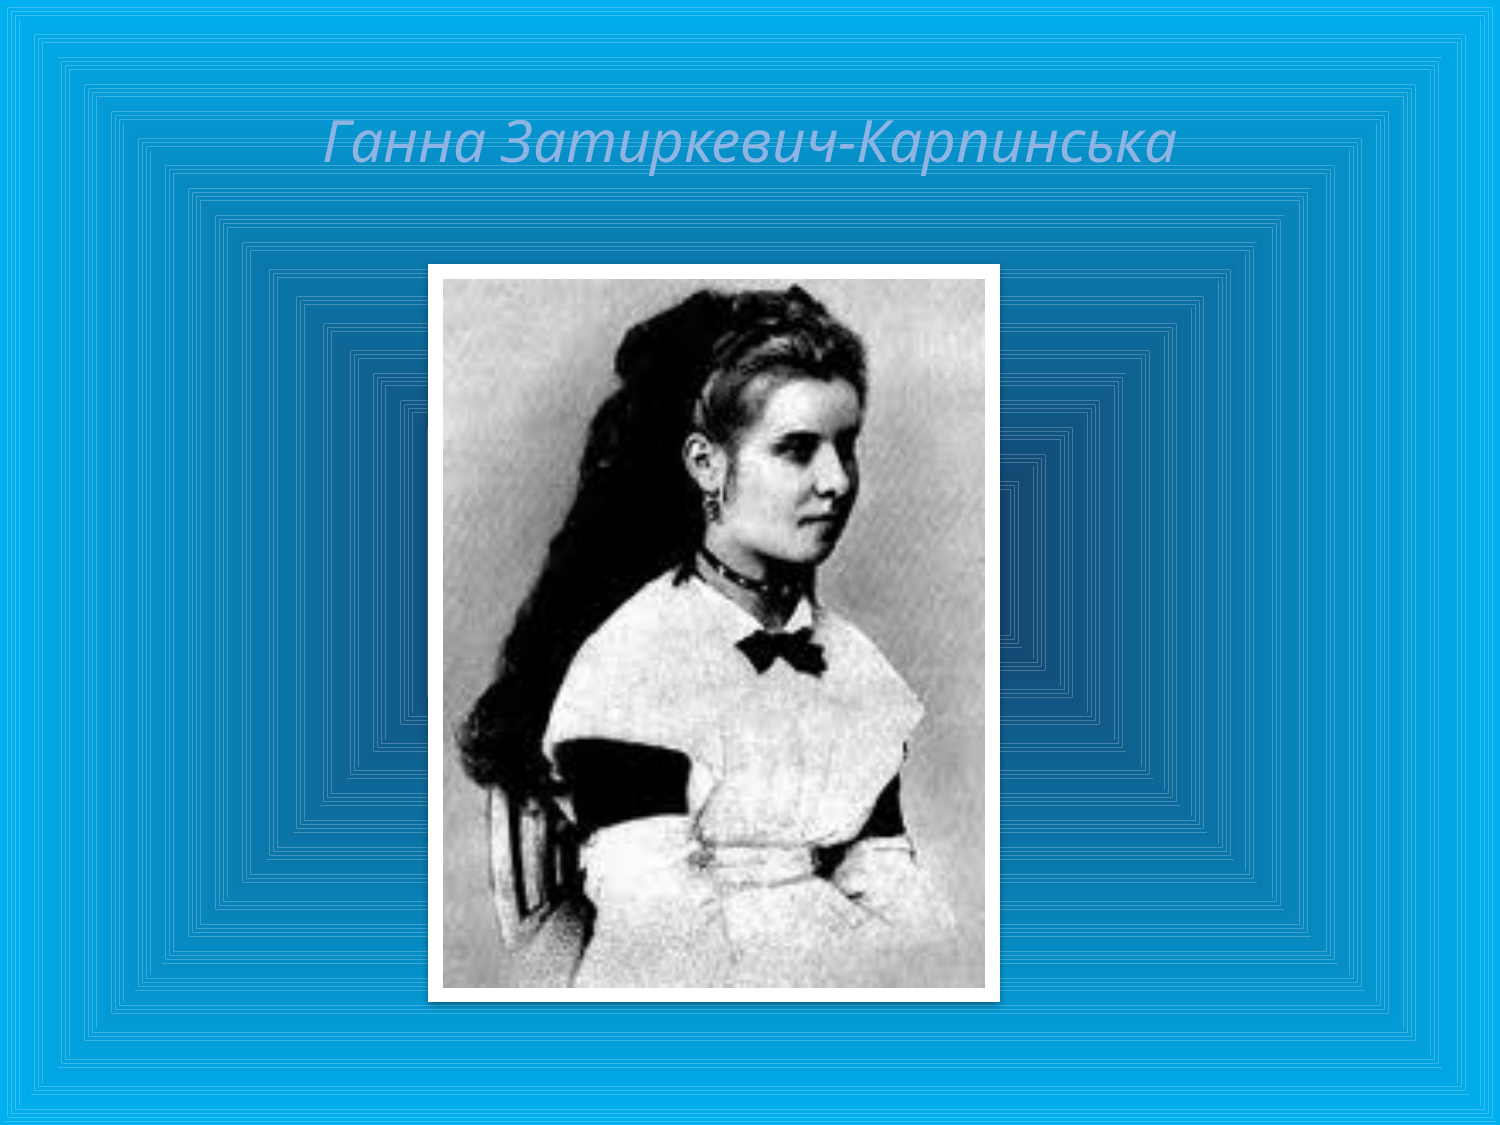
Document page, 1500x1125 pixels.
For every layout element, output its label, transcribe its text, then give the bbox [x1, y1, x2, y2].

title Ганна Затиркевич-Карпинська [75, 45, 1425, 233]
picture [442, 278, 986, 988]
